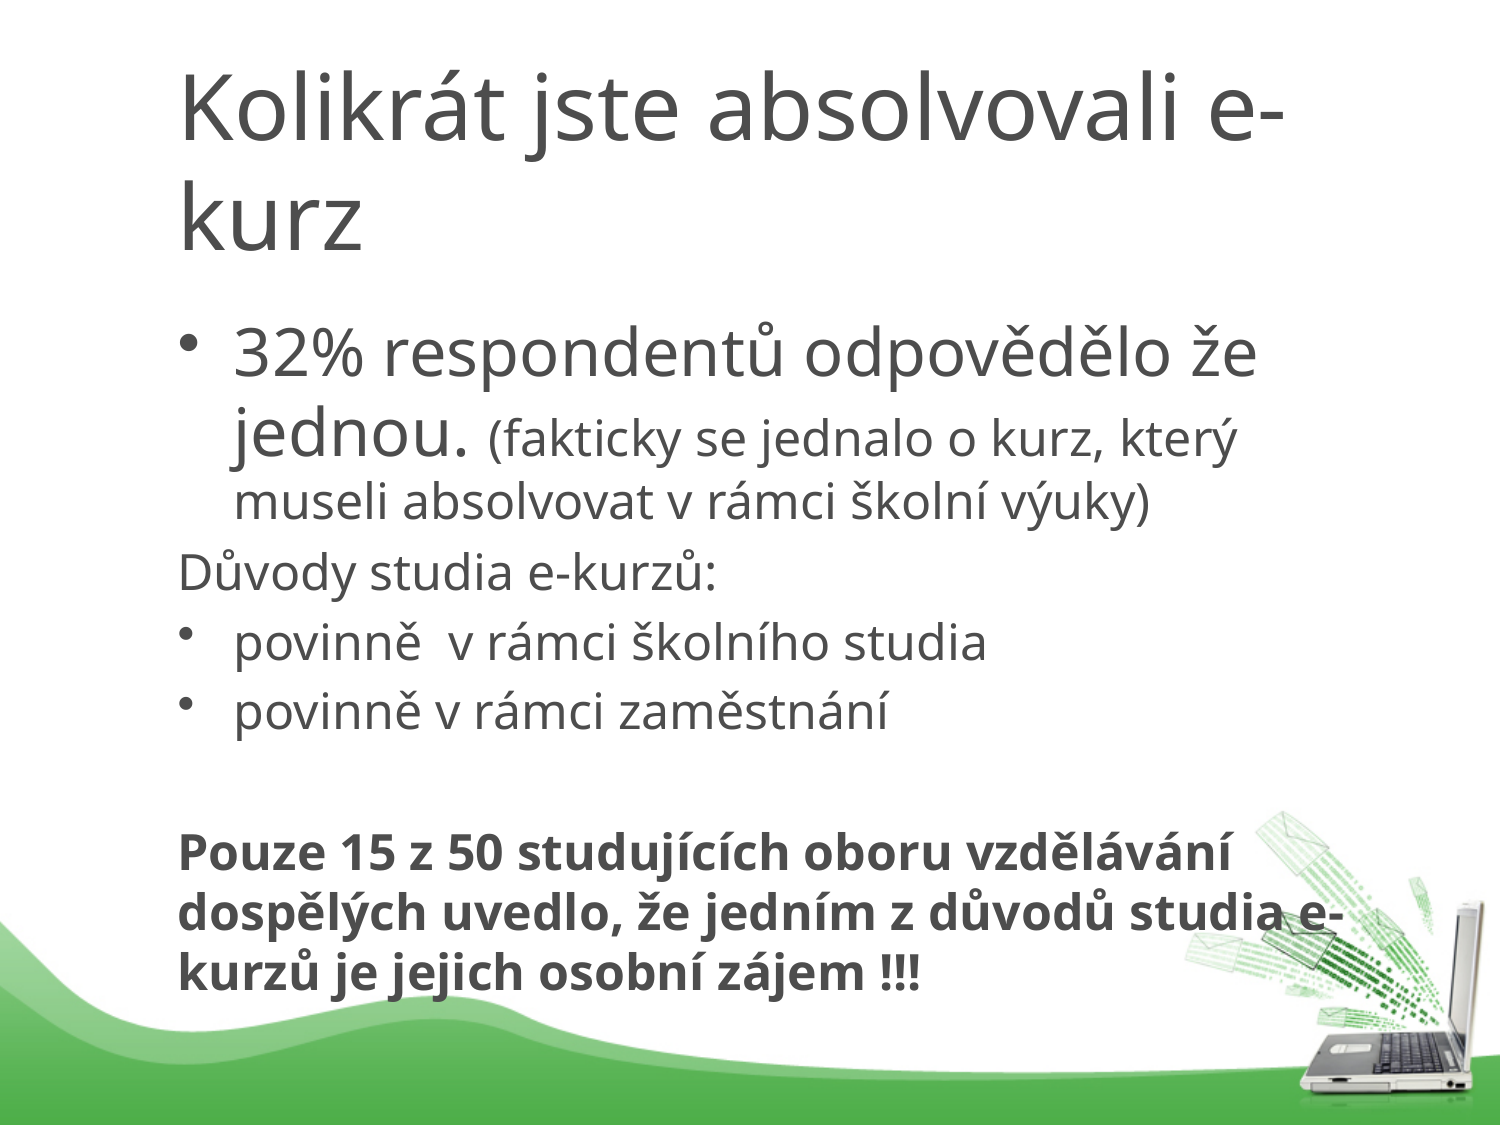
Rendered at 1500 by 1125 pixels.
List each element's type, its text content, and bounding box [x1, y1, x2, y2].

list 32% respondentů odpovědělo že jednou. (fakticky se jednalo o kurz, který museli absolvovat v rámci školní výuky) Důvody studia e-kurzů: povinně v rámci školního studia povinně v rámci zaměstnání Pouze 15 z 50 studujících oboru vzdělávání dospělých uvedlo, že jedním z důvodů studia e-kurzů je jejich osobní zájem !!! [162, 302, 1363, 1003]
title Kolikrát jste absolvovali e-kurz [162, 99, 1363, 218]
picture [0, 0, 1500, 1125]
